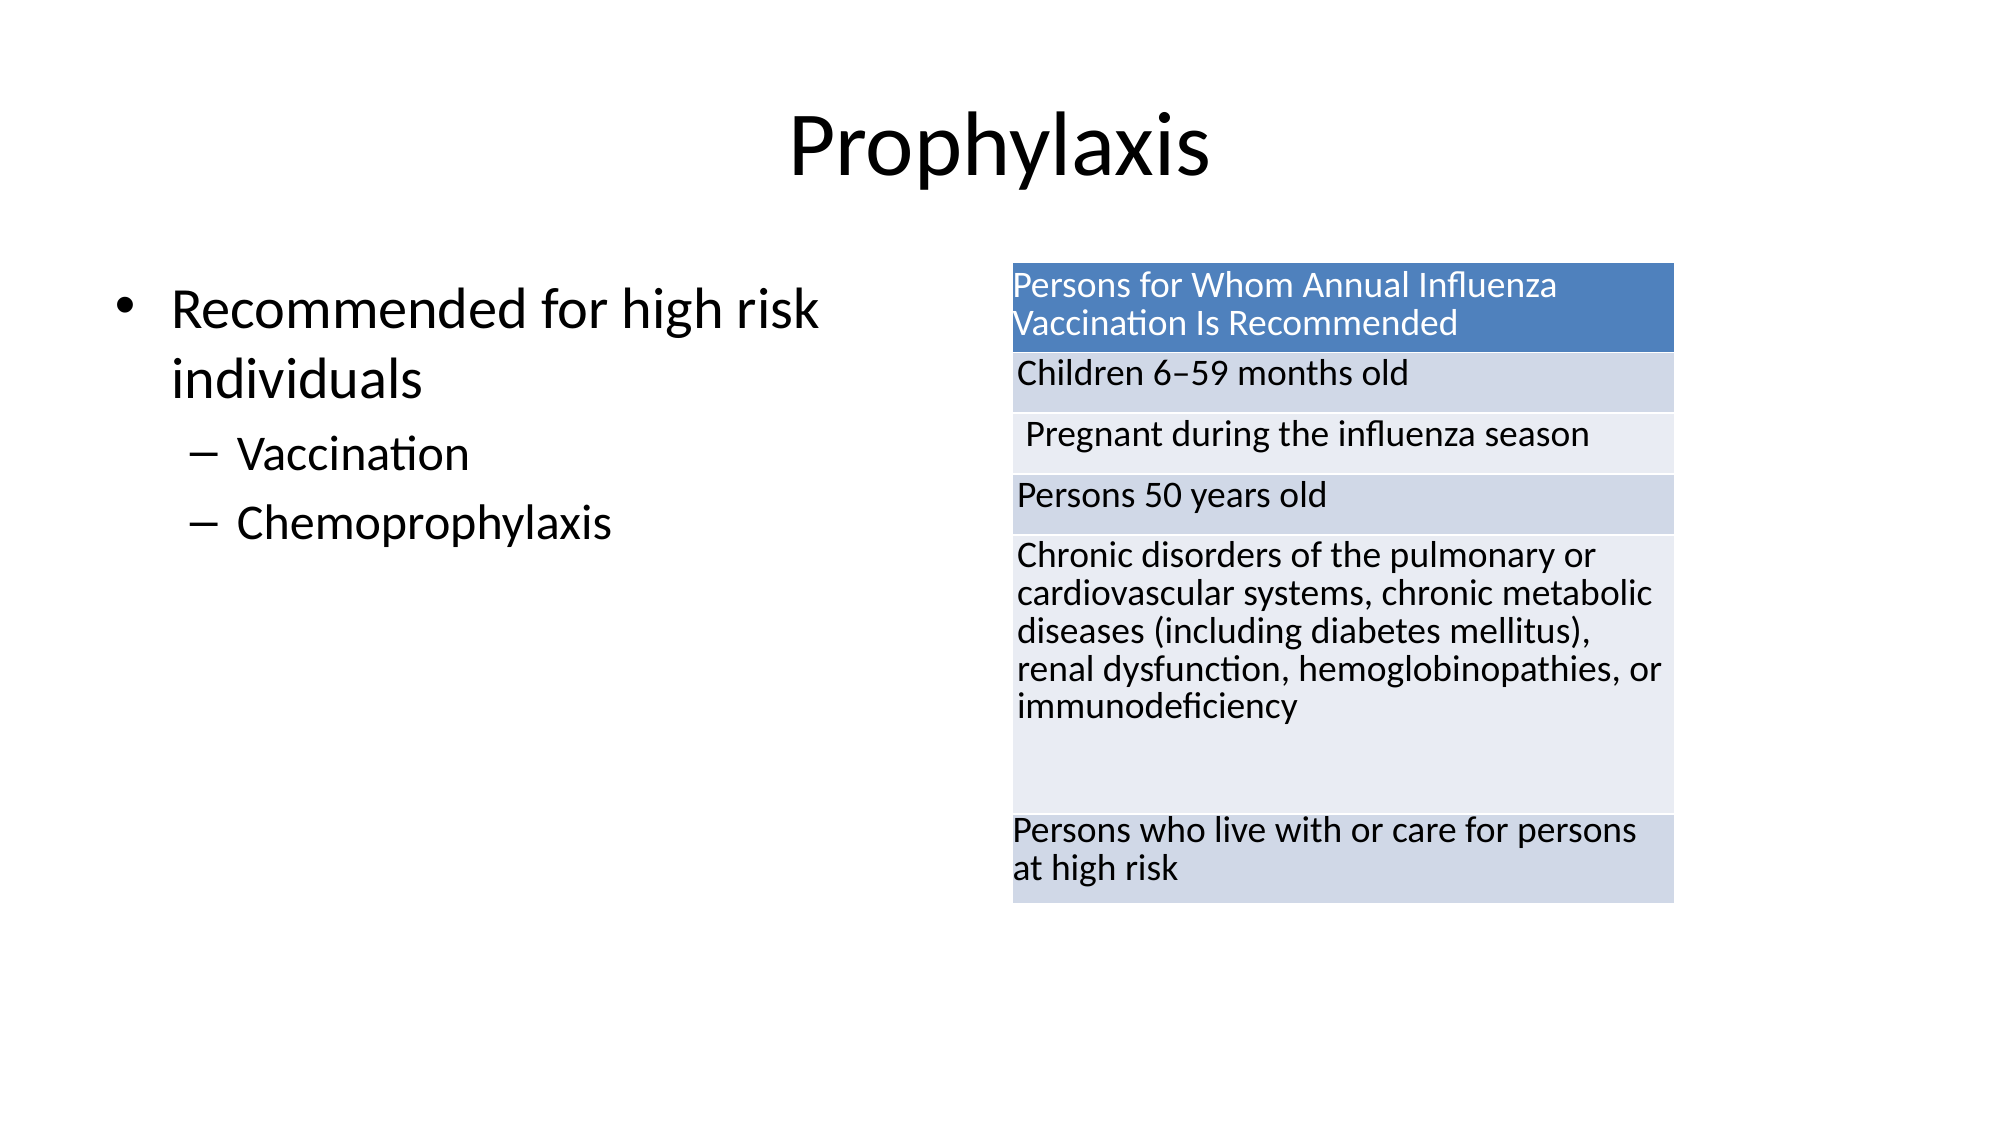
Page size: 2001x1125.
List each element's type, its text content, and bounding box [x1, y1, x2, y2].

table_cell Persons 50 years old [1013, 475, 1674, 534]
table_cell Children 6–59 months old [1013, 353, 1674, 412]
table_cell Pregnant during the influenza season [1013, 414, 1674, 473]
table_header Persons for Whom Annual Influenza Vaccination Is Recommended [1013, 263, 1674, 352]
title Prophylaxis [99, 45, 1900, 233]
table_cell Chronic disorders of the pulmonary or cardiovascular systems, chronic metabolic diseases (including diabetes mellitus), renal dysfunction, hemoglobinopathies, or immunodeficiency [1013, 536, 1674, 813]
list Recommended for high risk individuals Vaccination Chemoprophylaxis [99, 262, 984, 1005]
table_cell Persons who live with or care for persons at high risk [1013, 815, 1674, 903]
